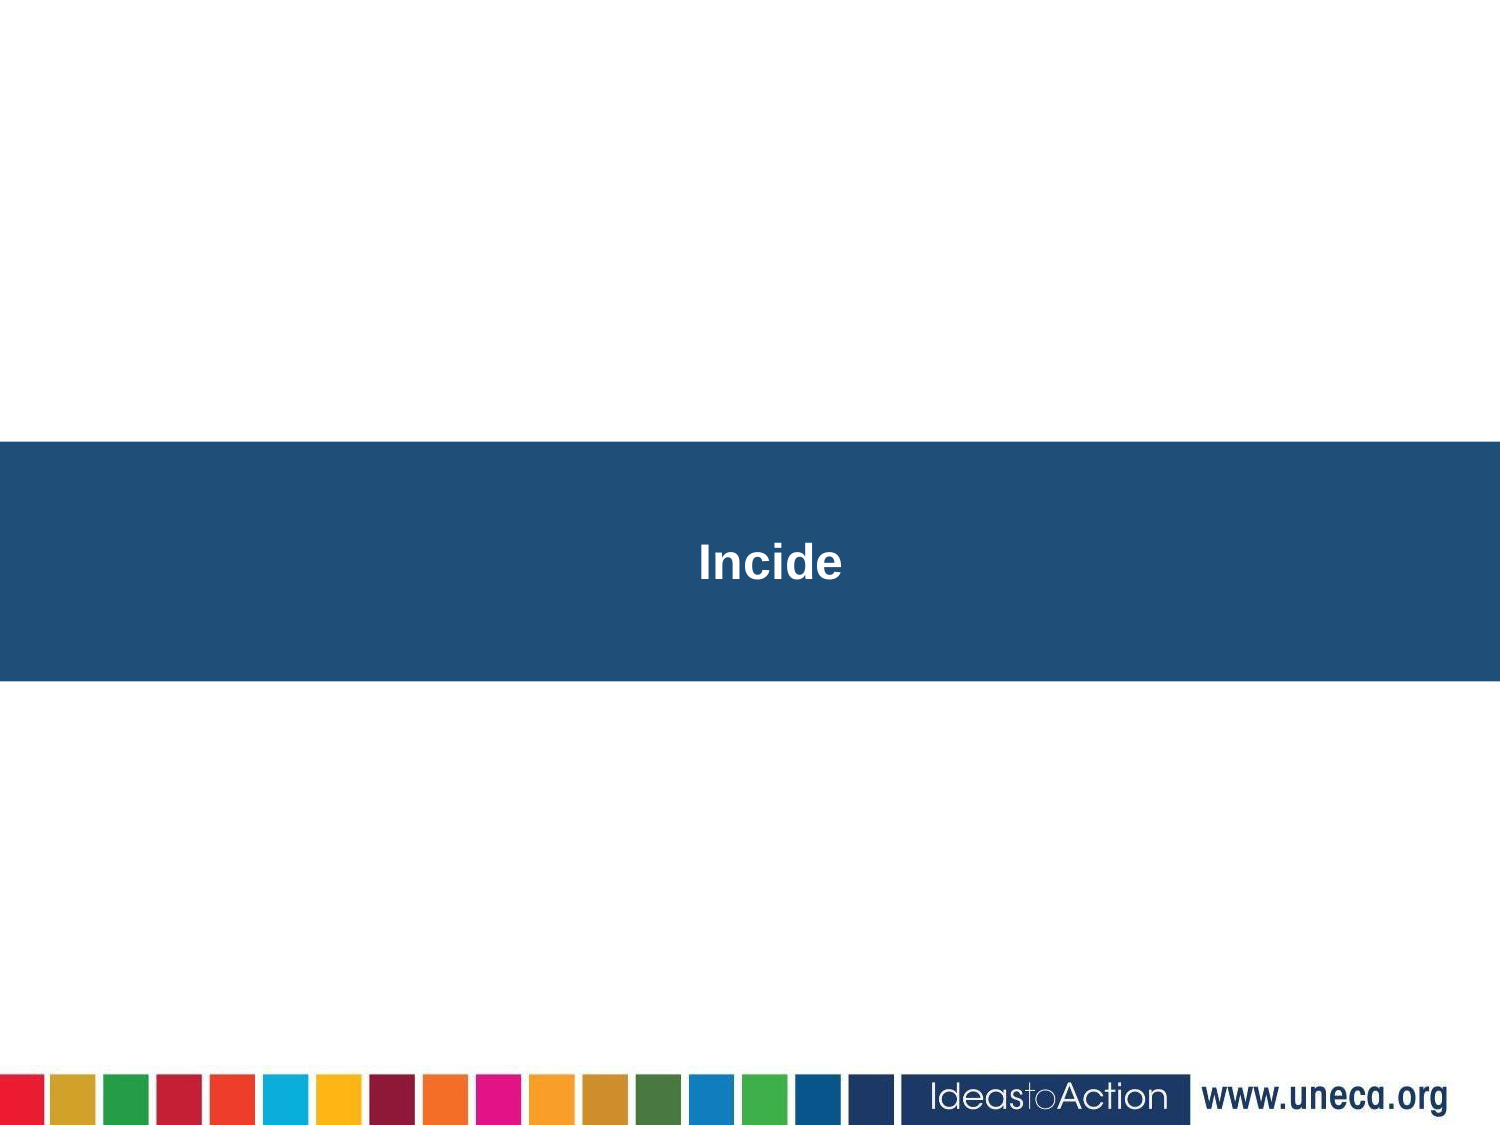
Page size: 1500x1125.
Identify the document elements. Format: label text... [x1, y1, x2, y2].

picture [0, 1065, 1455, 1125]
title Incide [696, 527, 846, 718]
